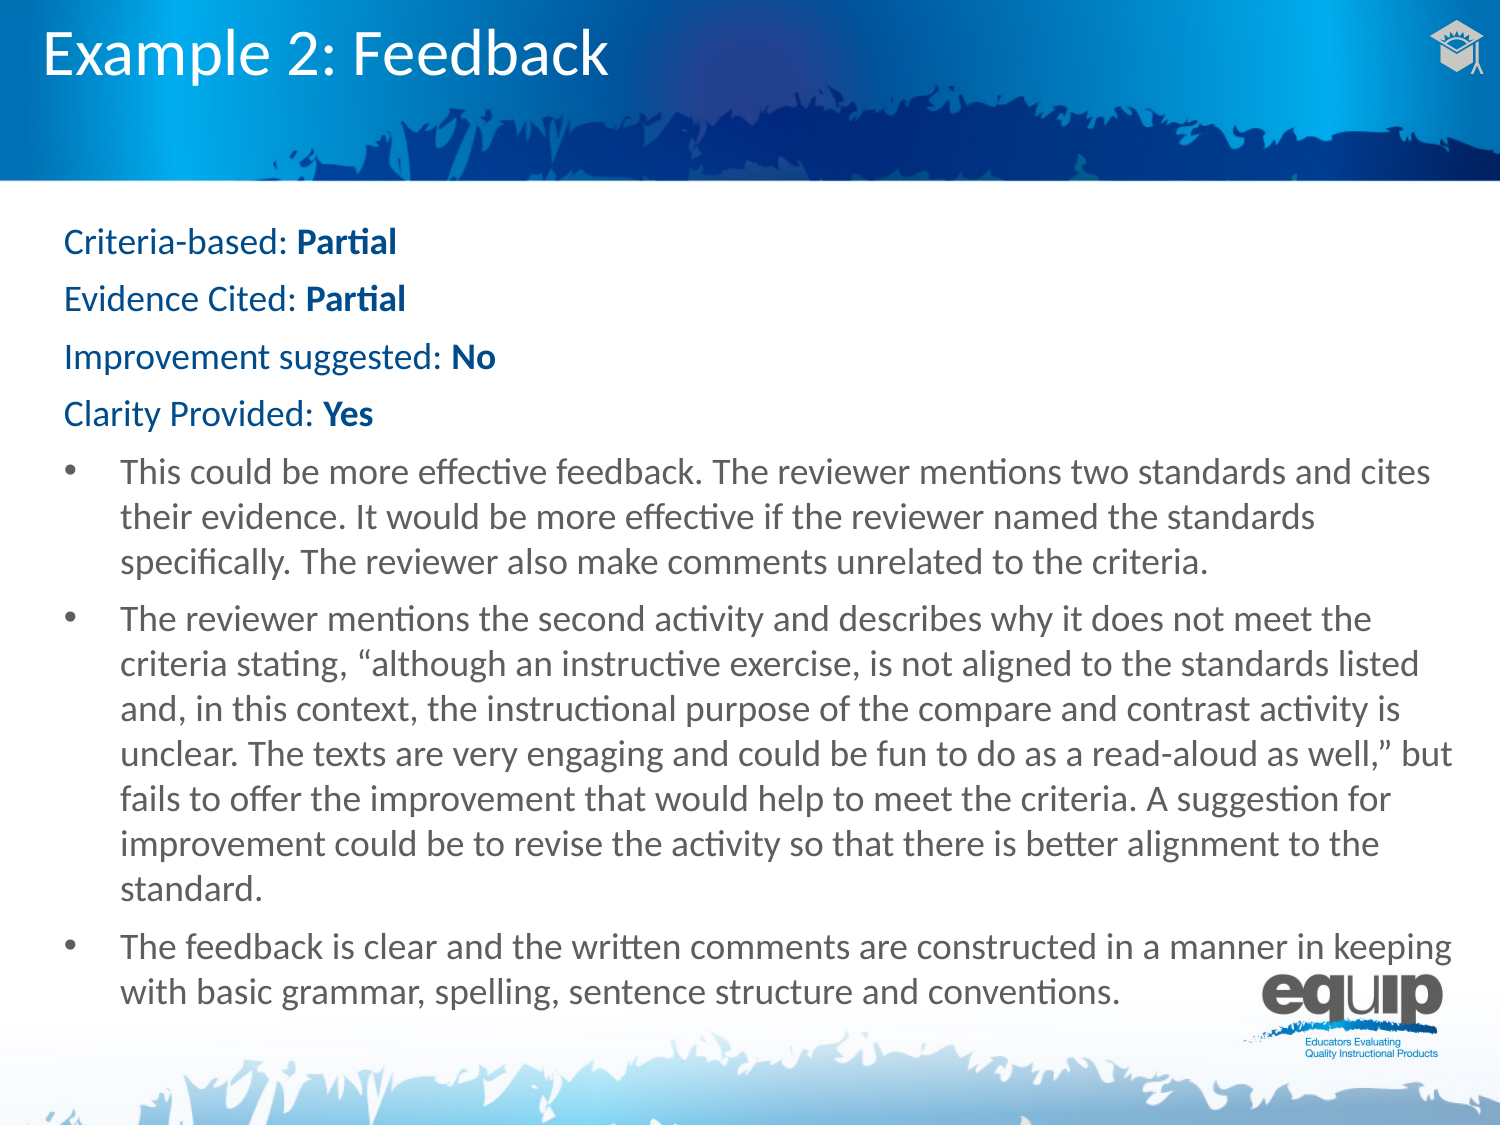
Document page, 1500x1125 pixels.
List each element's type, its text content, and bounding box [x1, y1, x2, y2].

list Criteria-based: Partial Evidence Cited: Partial Improvement suggested: No Clarity Provided: Yes This could be more effective feedback. The reviewer mentions two standards and cites their evidence. It would be more effective if the reviewer named the standards specifically. The reviewer also make comments unrelated to the criteria. The reviewer mentions the second activity and describes why it does not meet the criteria stating, “although an instructive exercise, is not aligned to the standards listed and, in this context, the instructional purpose of the compare and contrast activity is unclear. The texts are very engaging and could be fun to do as a read-aloud as well,” but fails to offer the improvement that would help to meet the criteria. A suggestion for improvement could be to revise the activity so that there is better alignment to the standard. The feedback is clear and the written comments are constructed in a manner in keeping with basic grammar, spelling, sentence structure and conventions. [48, 209, 1500, 976]
title Example 2: Feedback [0, 1, 1350, 189]
picture [0, 0, 1500, 1125]
